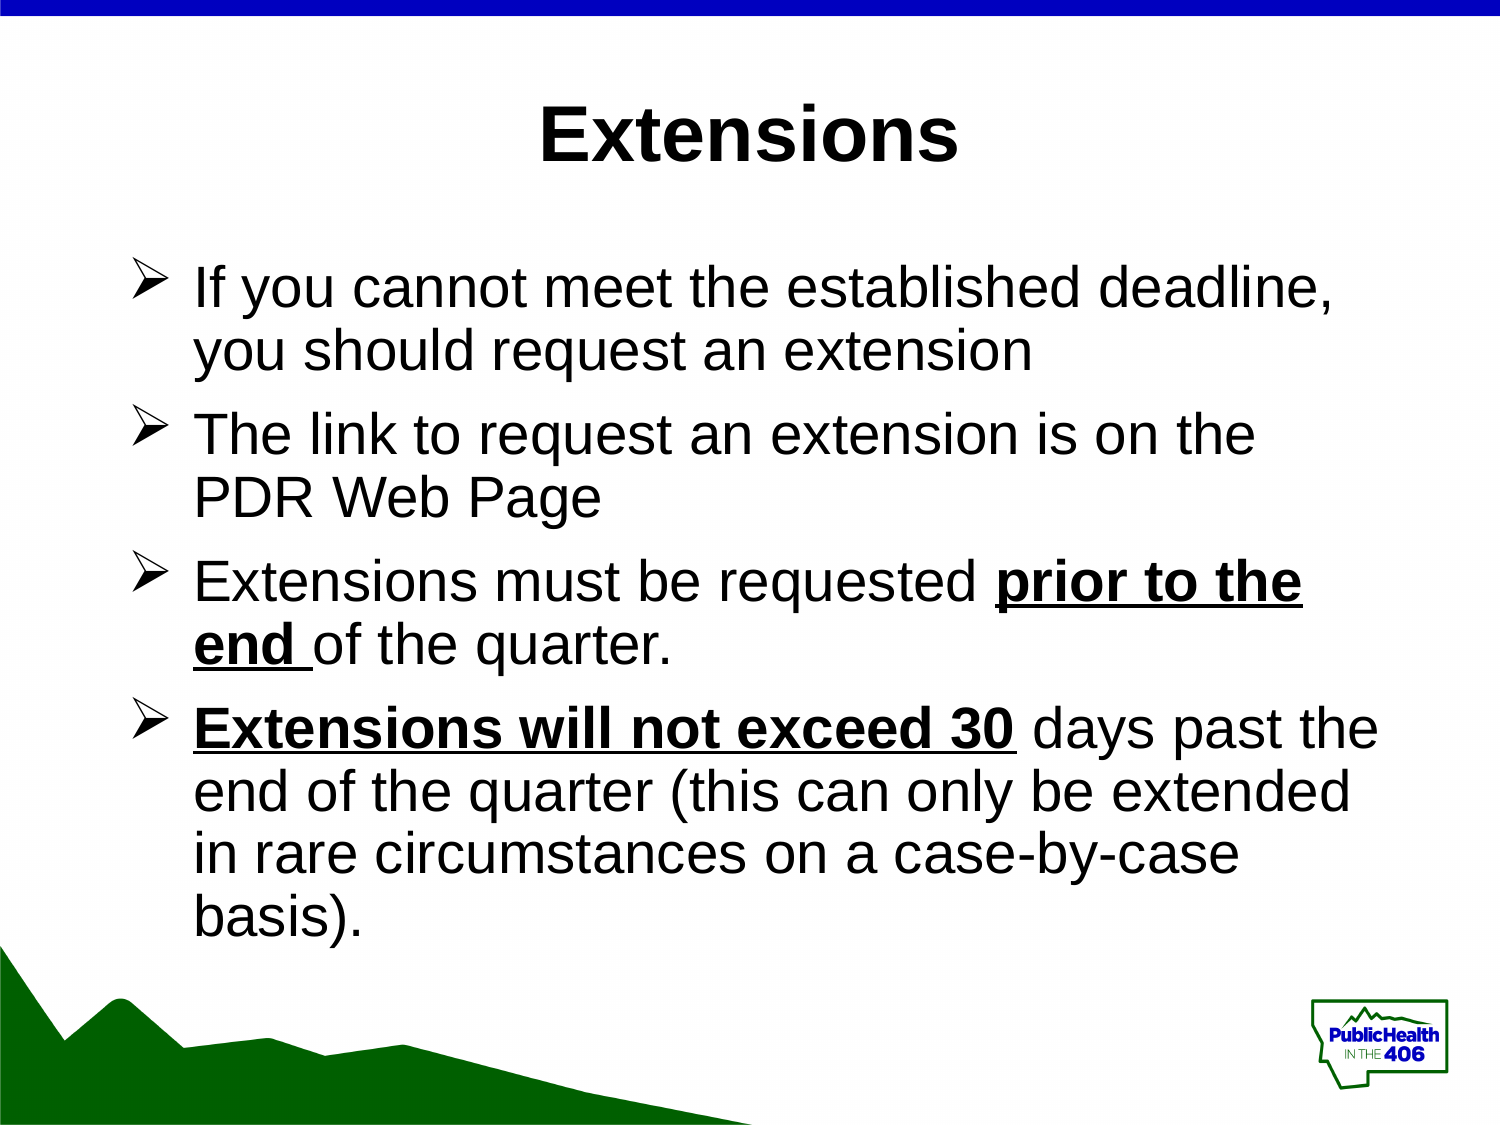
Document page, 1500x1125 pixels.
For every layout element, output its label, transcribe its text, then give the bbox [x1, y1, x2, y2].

title Extensions [103, 59, 1397, 213]
list If you cannot meet the established deadline, you should request an extension The link to request an extension is on the PDR Web Page Extensions must be requested prior to the end of the quarter. Extensions will not exceed 30 days past the end of the quarter (this can only be extended in rare circumstances on a case-by-case basis). [103, 249, 1397, 1014]
picture [0, 0, 1500, 1125]
